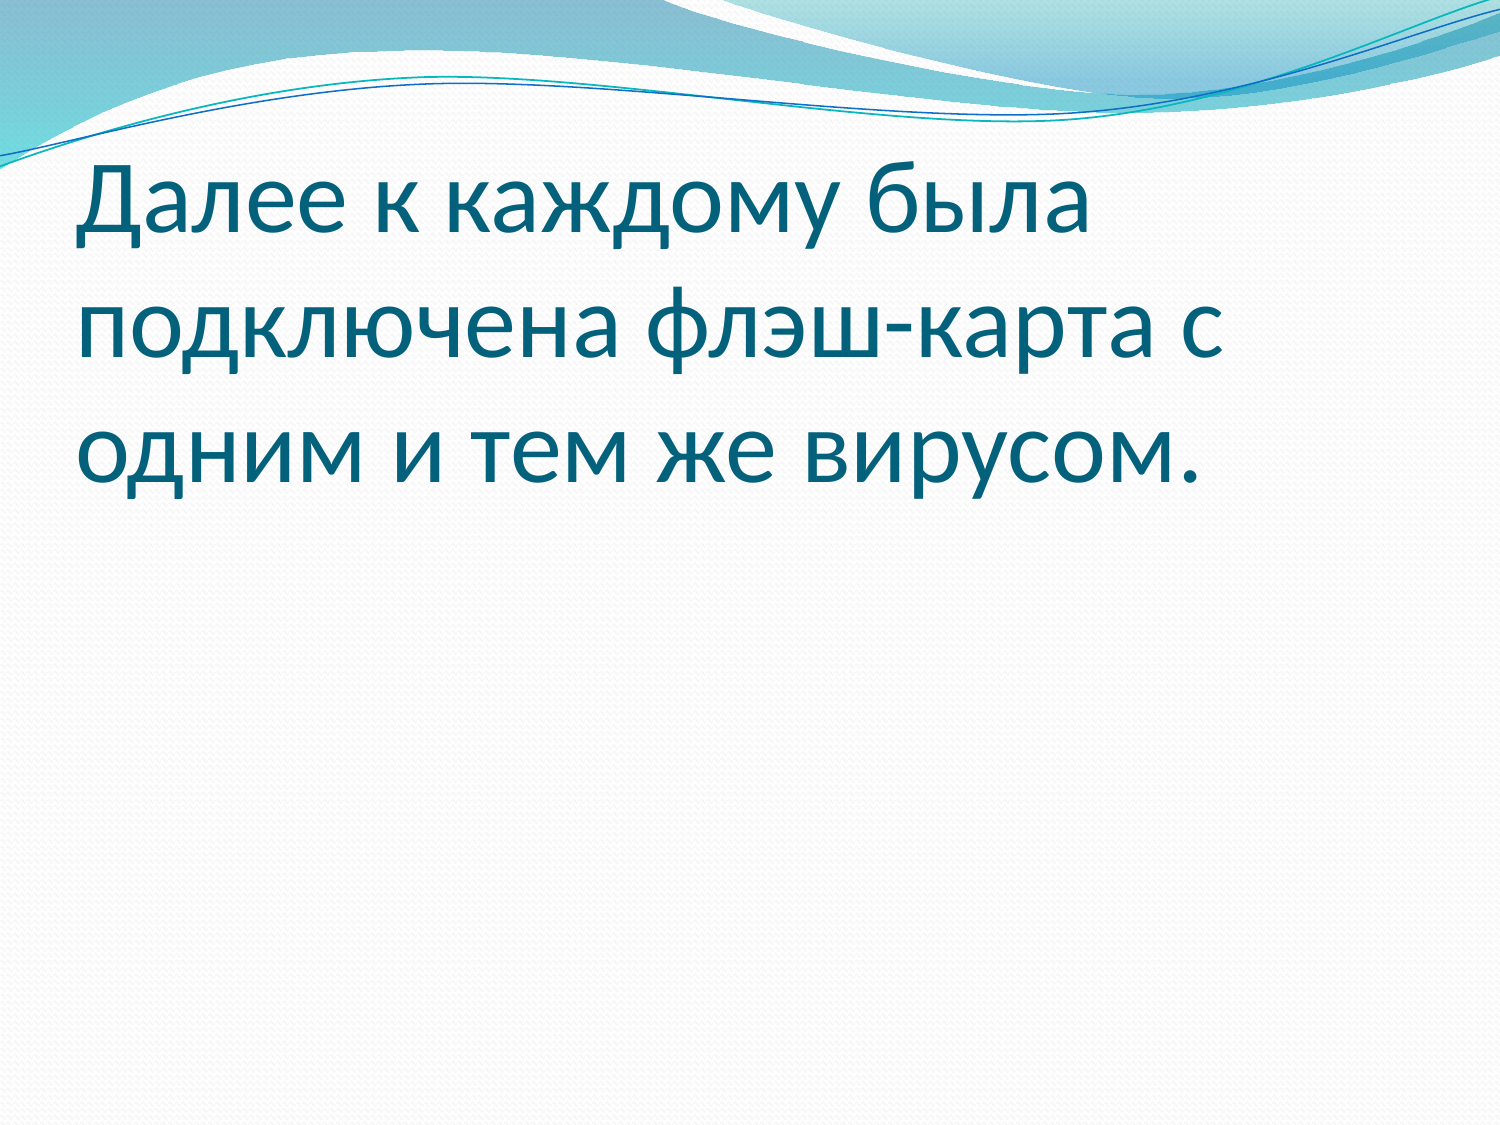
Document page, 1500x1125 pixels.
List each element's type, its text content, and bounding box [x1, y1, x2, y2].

title Далее к каждому была подключена флэш-карта с одним и тем же вирусом. [75, 115, 1438, 504]
